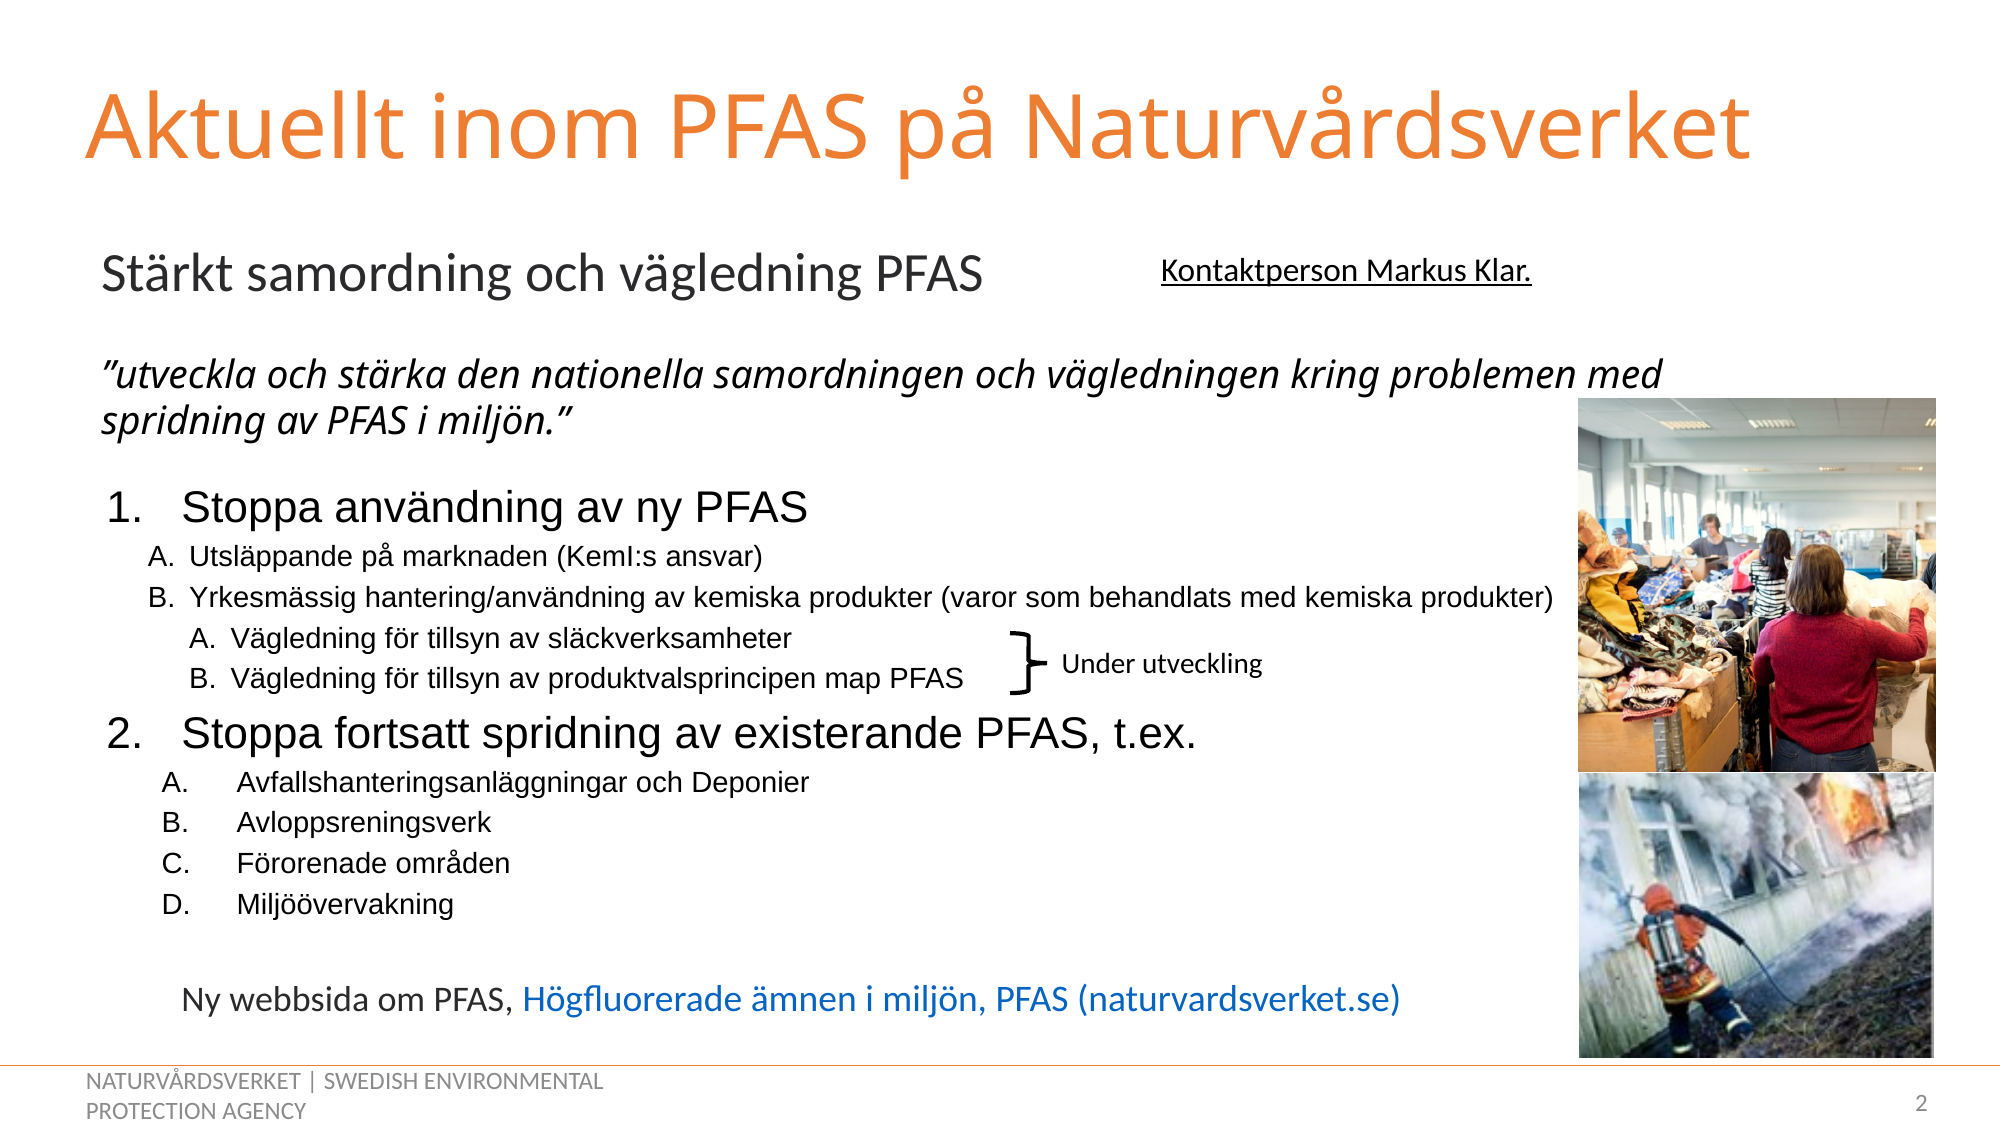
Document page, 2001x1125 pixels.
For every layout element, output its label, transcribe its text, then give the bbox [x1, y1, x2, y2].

title Aktuellt inom PFAS på Naturvårdsverket [70, 58, 1945, 219]
slide_number 2 [1492, 1071, 1943, 1125]
picture [1578, 398, 1936, 772]
list Stärkt samordning och vägledning PFAS ”utveckla och stärka den nationella samordningen och vägledningen kring problemen med spridning av PFAS i miljön.” [86, 228, 1804, 456]
footer NATURVÅRDSVERKET | SWEDISH ENVIRONMENTAL PROTECTION AGENCY [70, 1065, 746, 1125]
picture [1579, 773, 1934, 1058]
text_box Kontaktperson Markus Klar. [1146, 240, 1840, 336]
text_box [86, 468, 1879, 1026]
